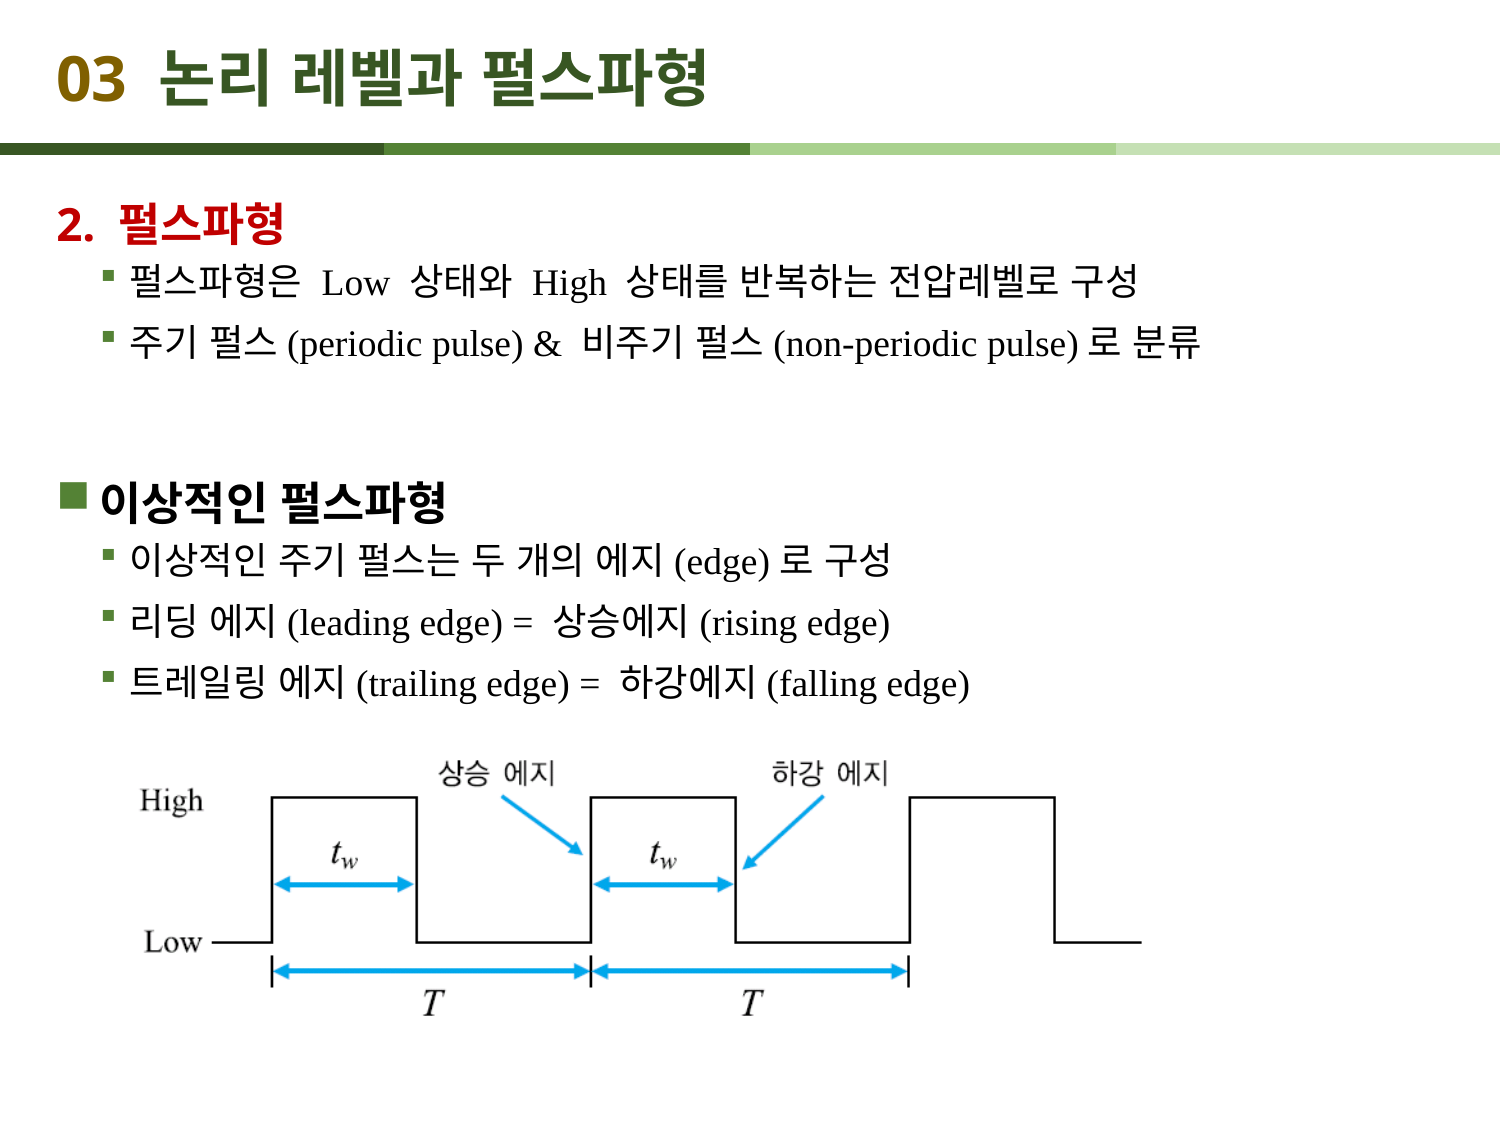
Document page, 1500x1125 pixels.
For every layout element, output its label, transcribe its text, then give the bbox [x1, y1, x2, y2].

list 2. 펄스파형 펄스파형은 Low 상태와 High 상태를 반복하는 전압레벨로 구성 주기 펄스(periodic pulse) & 비주기 펄스(non-periodic pulse)로 분류 이상적인 펄스파형 이상적인 주기 펄스는 두 개의 에지(edge)로 구성 리딩 에지(leading edge) = 상승에지(rising edge) 트레일링 에지(trailing edge) = 하강에지(falling edge) [41, 160, 1459, 1059]
title 03 논리 레벨과 펄스파형 [41, 31, 1282, 121]
picture [111, 727, 1161, 1039]
